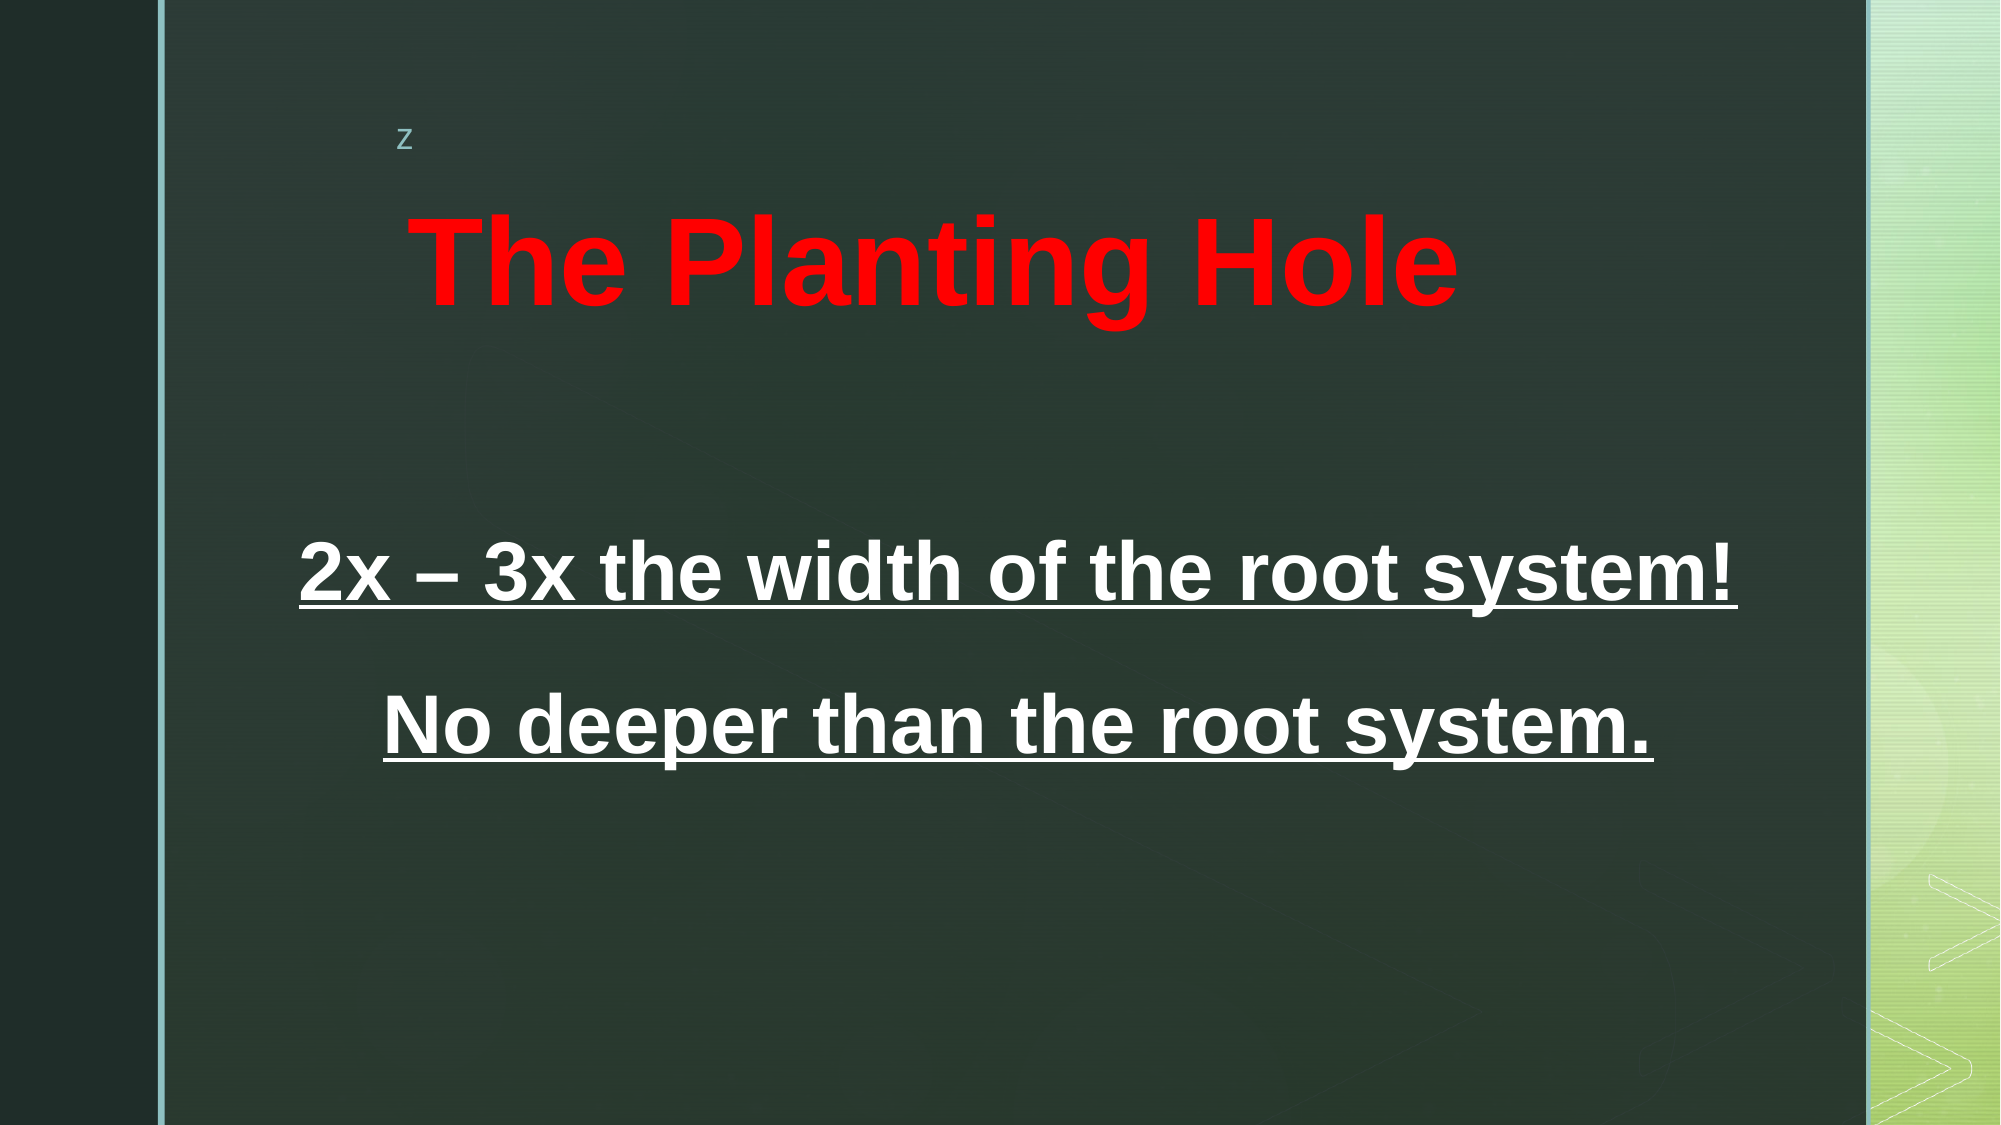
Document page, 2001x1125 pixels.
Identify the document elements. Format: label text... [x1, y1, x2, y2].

list 2x – 3x the width of the root system! No deeper than the root system. [173, 410, 1864, 857]
picture [1871, 0, 2001, 1125]
title The Planting Hole [282, 190, 1588, 367]
